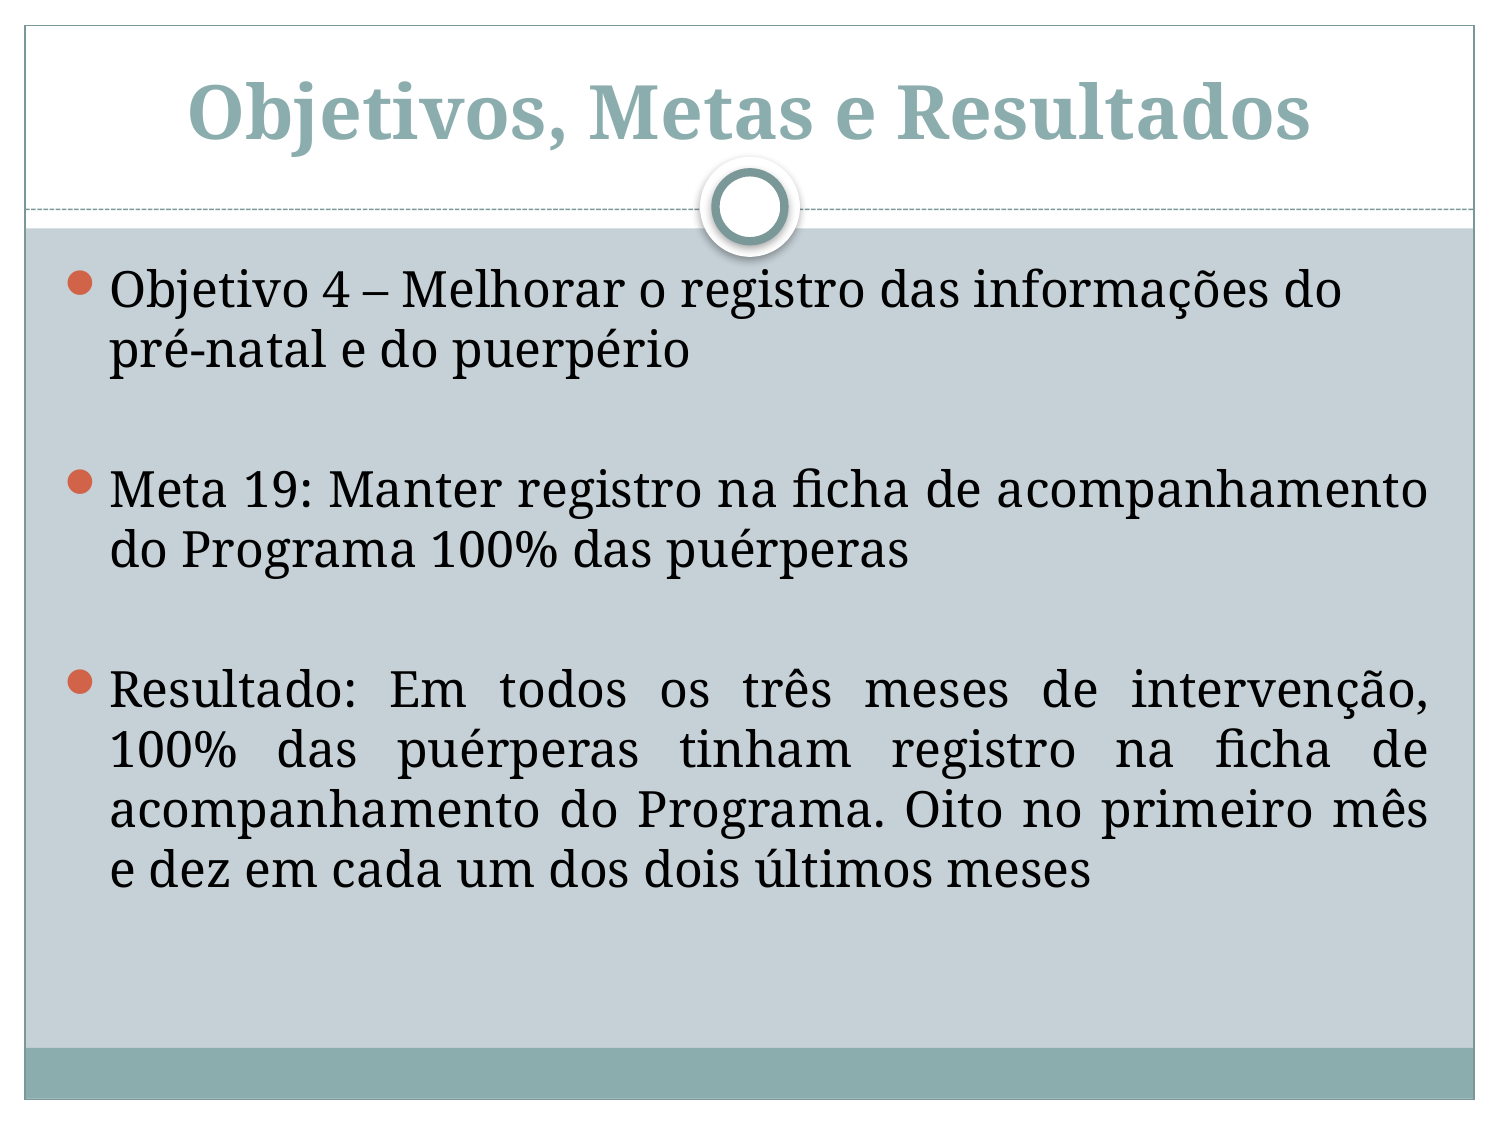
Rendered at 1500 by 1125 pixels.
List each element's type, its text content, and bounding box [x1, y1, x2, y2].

title Objetivos, Metas e Resultados [49, 37, 1450, 162]
list Objetivo 4 – Melhorar o registro das informações do pré-natal e do puerpério Meta 19: Manter registro na ficha de acompanhamento do Programa 100% das puérperas Resultado: Em todos os três meses de intervenção, 100% das puérperas tinham registro na ficha de acompanhamento do Programa. Oito no primeiro mês e dez em cada um dos dois últimos meses [49, 250, 1445, 1001]
